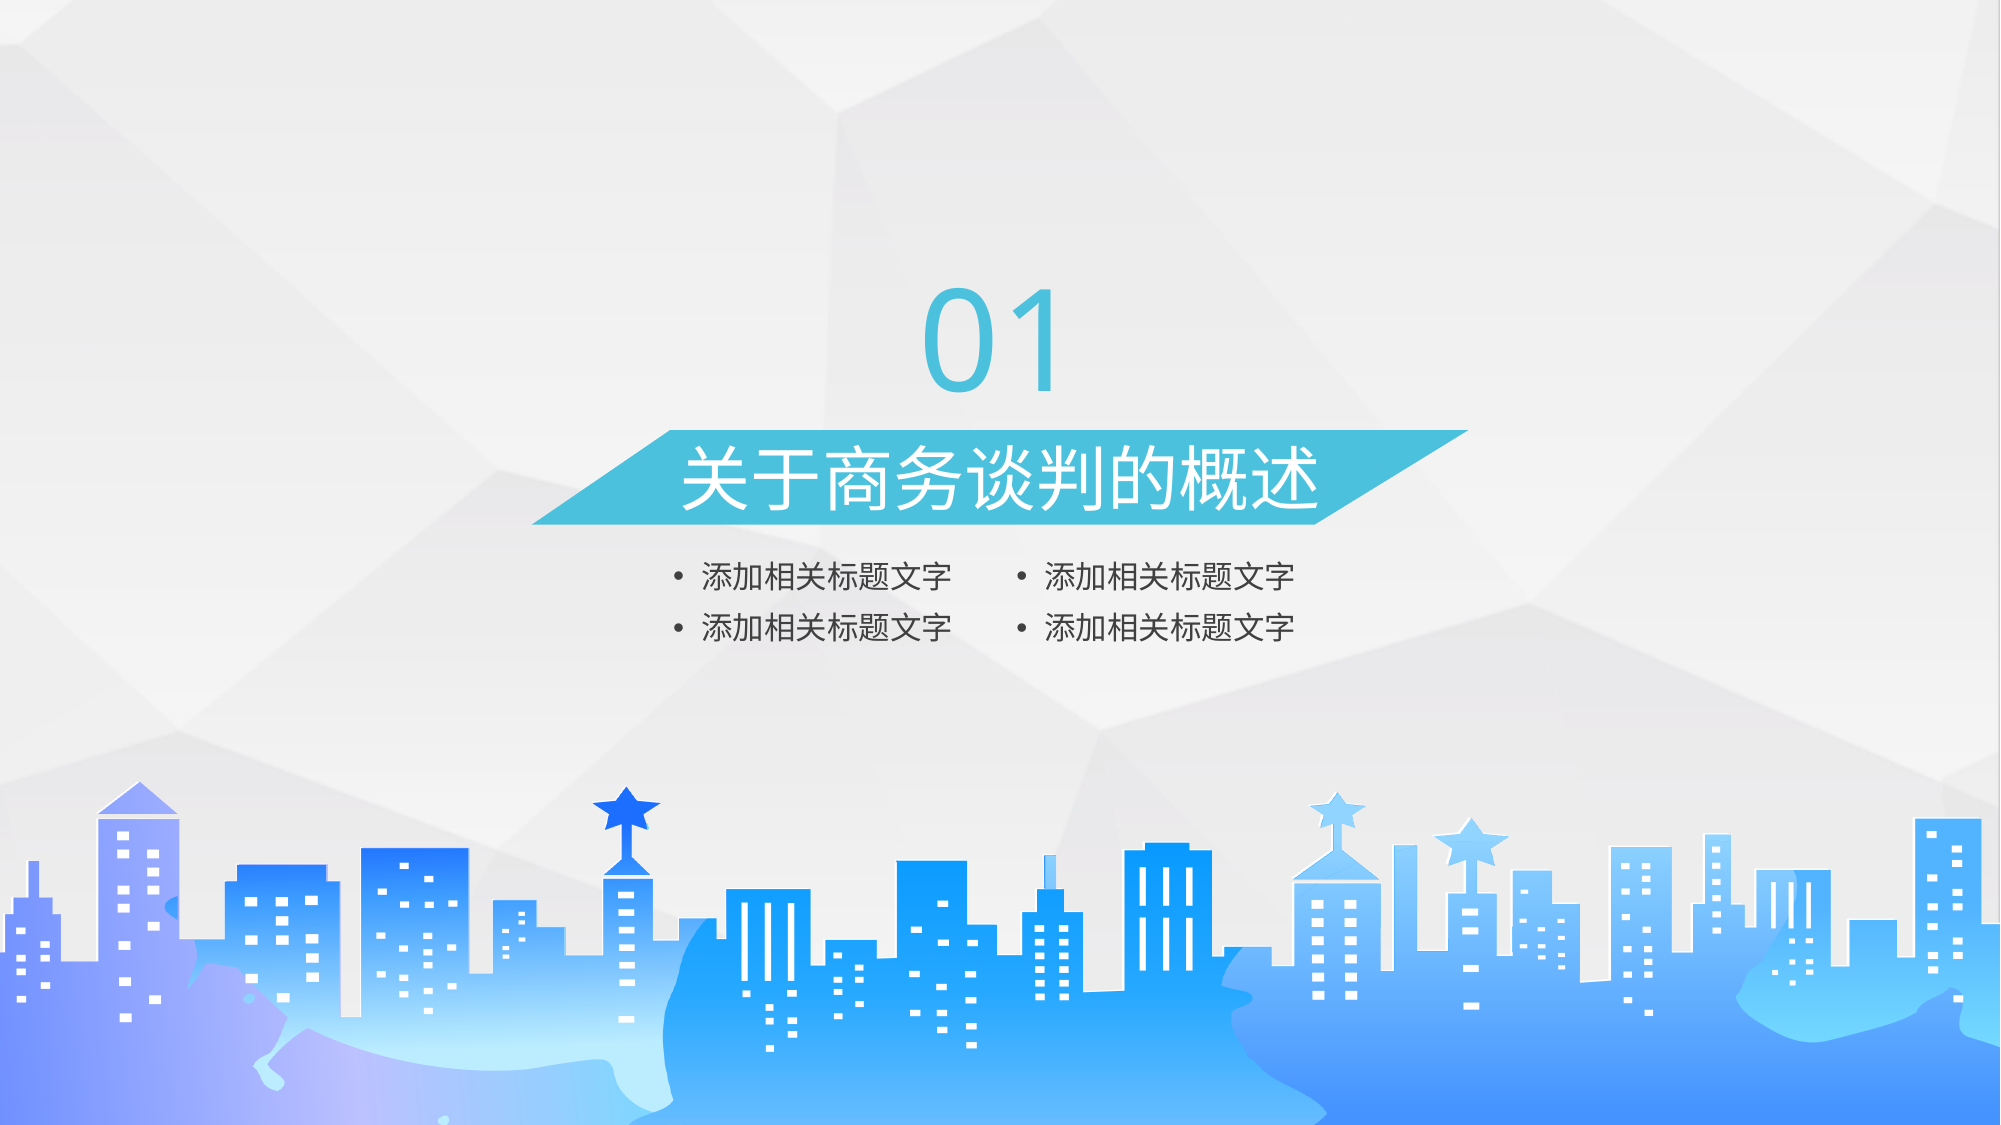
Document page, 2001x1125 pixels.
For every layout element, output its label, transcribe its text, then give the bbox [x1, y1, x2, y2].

text_box 添加相关标题文字 [1016, 608, 1297, 647]
text_box 添加相关标题文字 [673, 556, 954, 595]
text_box 添加相关标题文字 [673, 608, 954, 647]
picture [0, 0, 2001, 1125]
text_box 关于商务谈判的概述 [676, 434, 1324, 520]
text_box 01 [889, 242, 1111, 428]
text_box [531, 430, 1469, 525]
text_box 添加相关标题文字 [1016, 556, 1297, 595]
